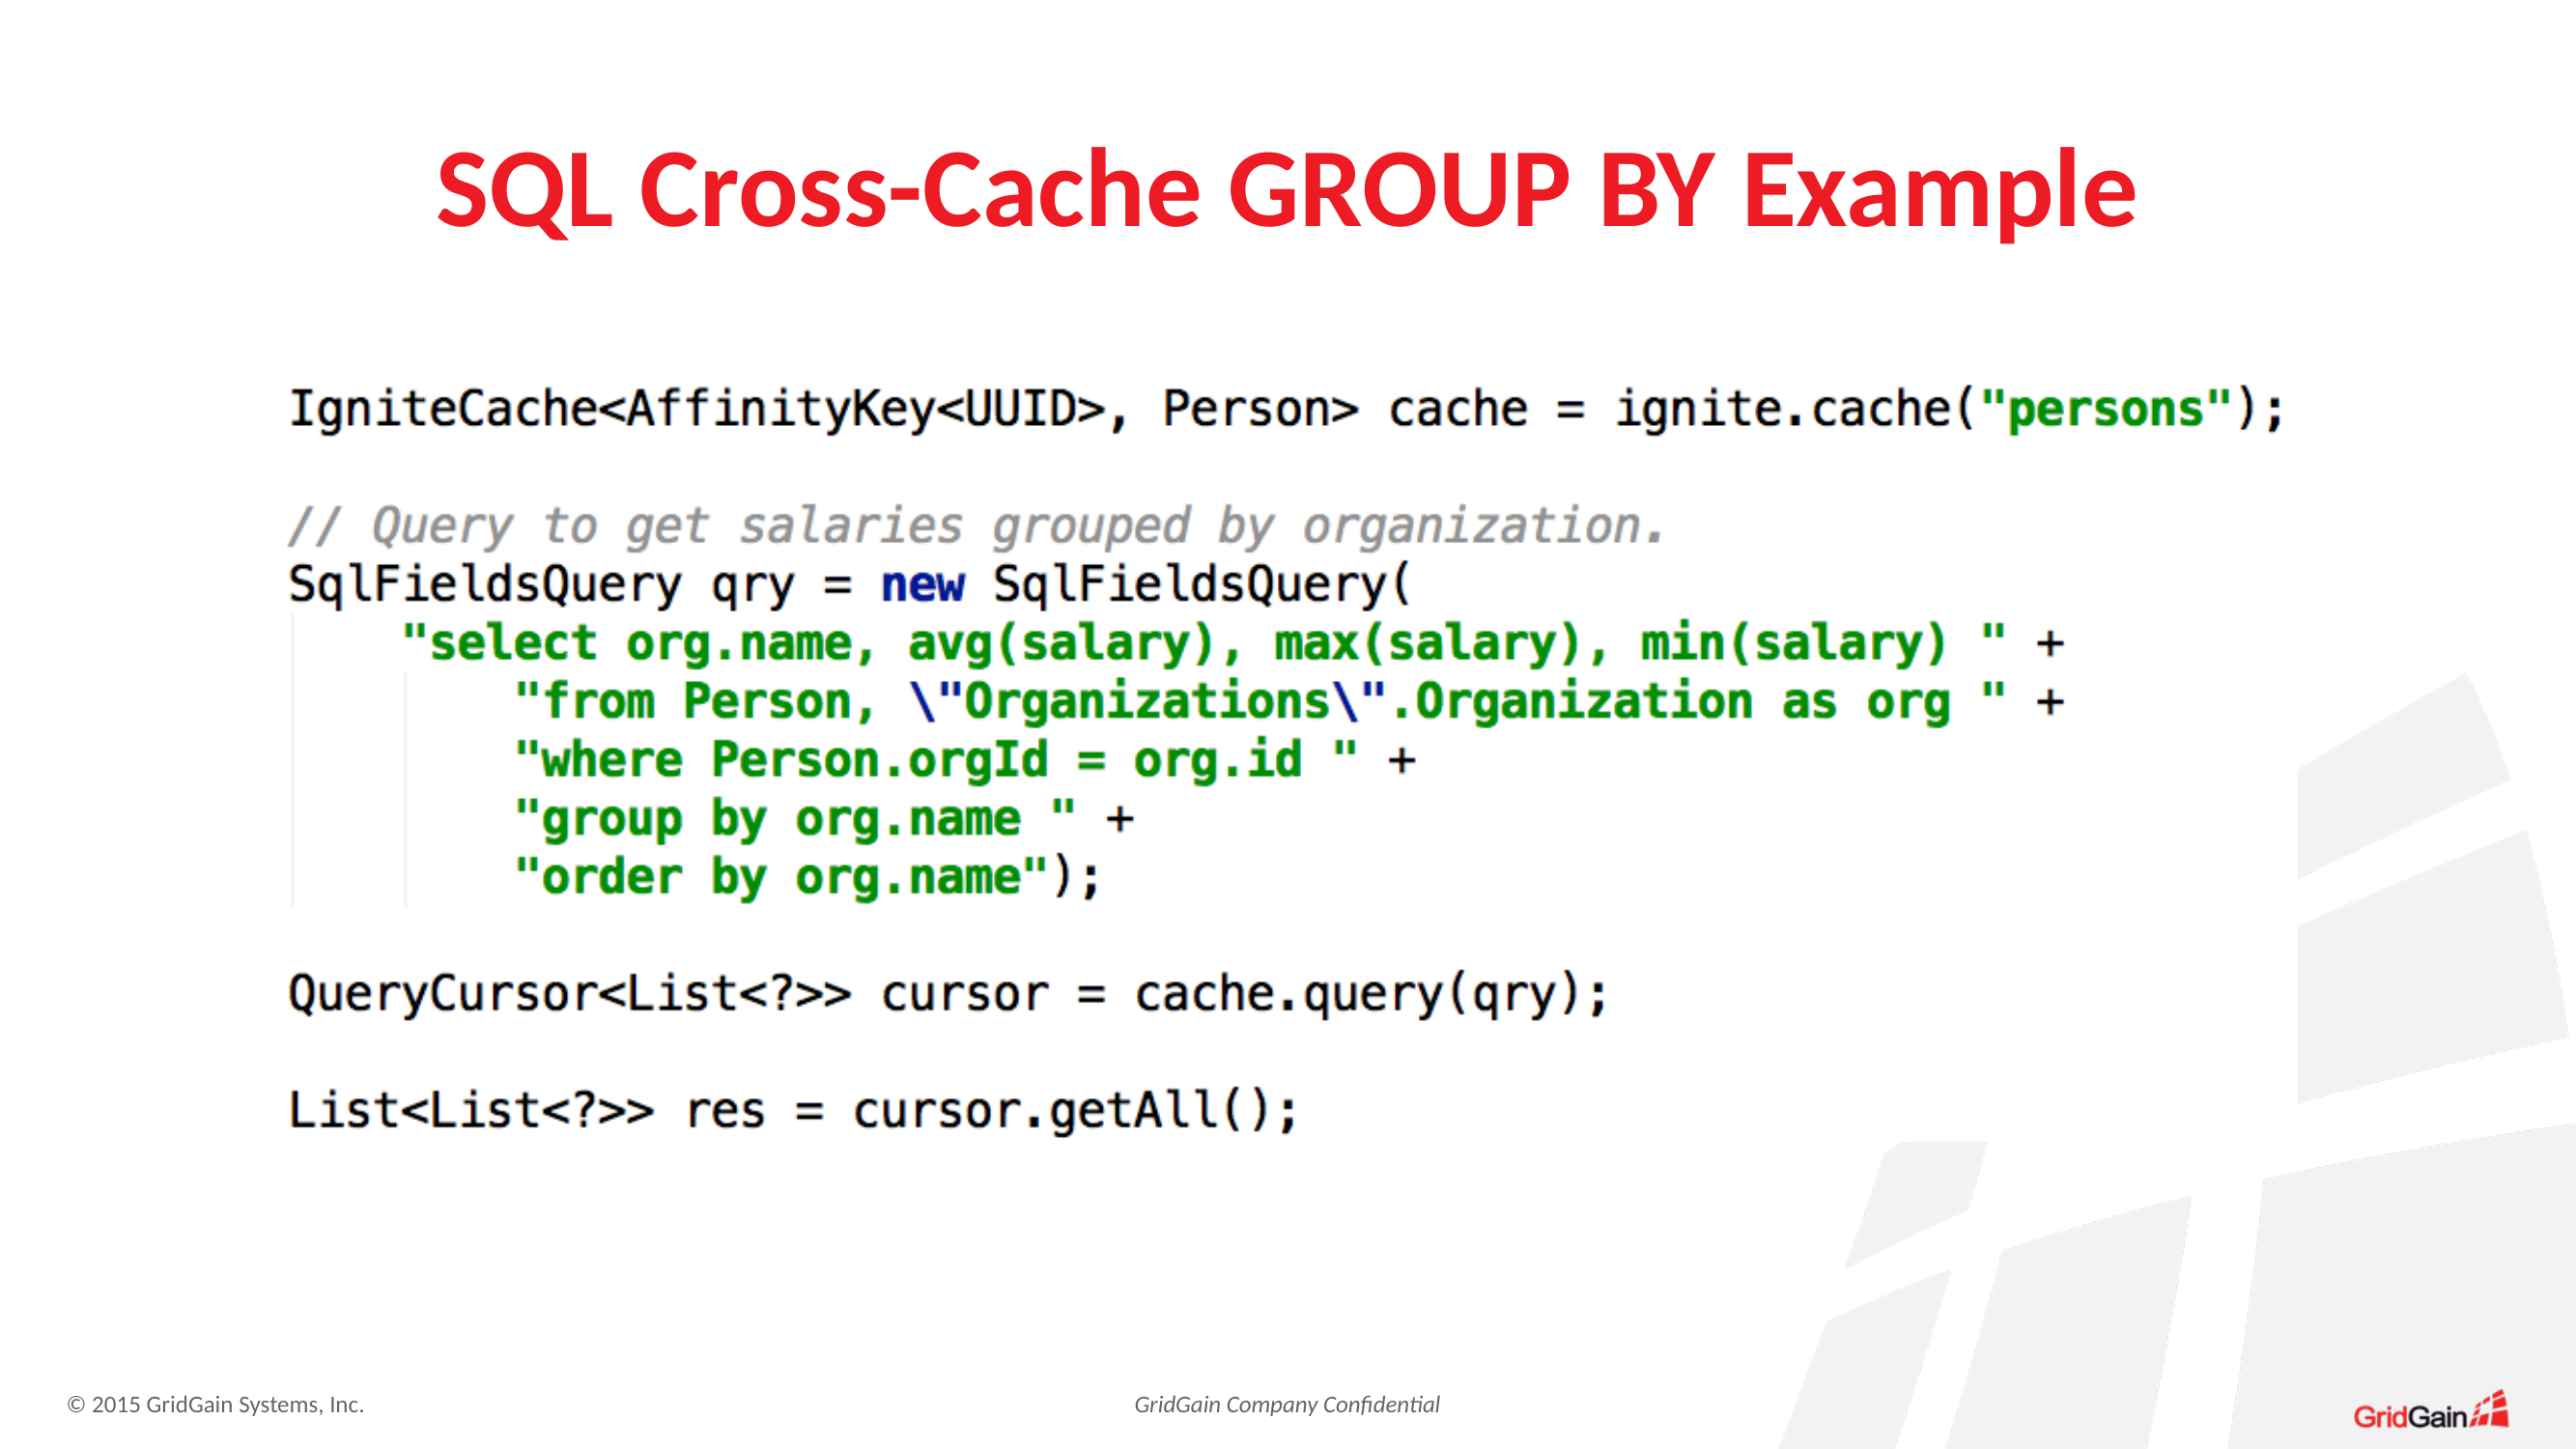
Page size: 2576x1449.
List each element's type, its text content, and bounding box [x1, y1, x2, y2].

picture [2354, 1388, 2509, 1429]
title SQL Cross-Cache GROUP BY Example [418, 62, 2158, 301]
picture [278, 380, 2298, 1142]
